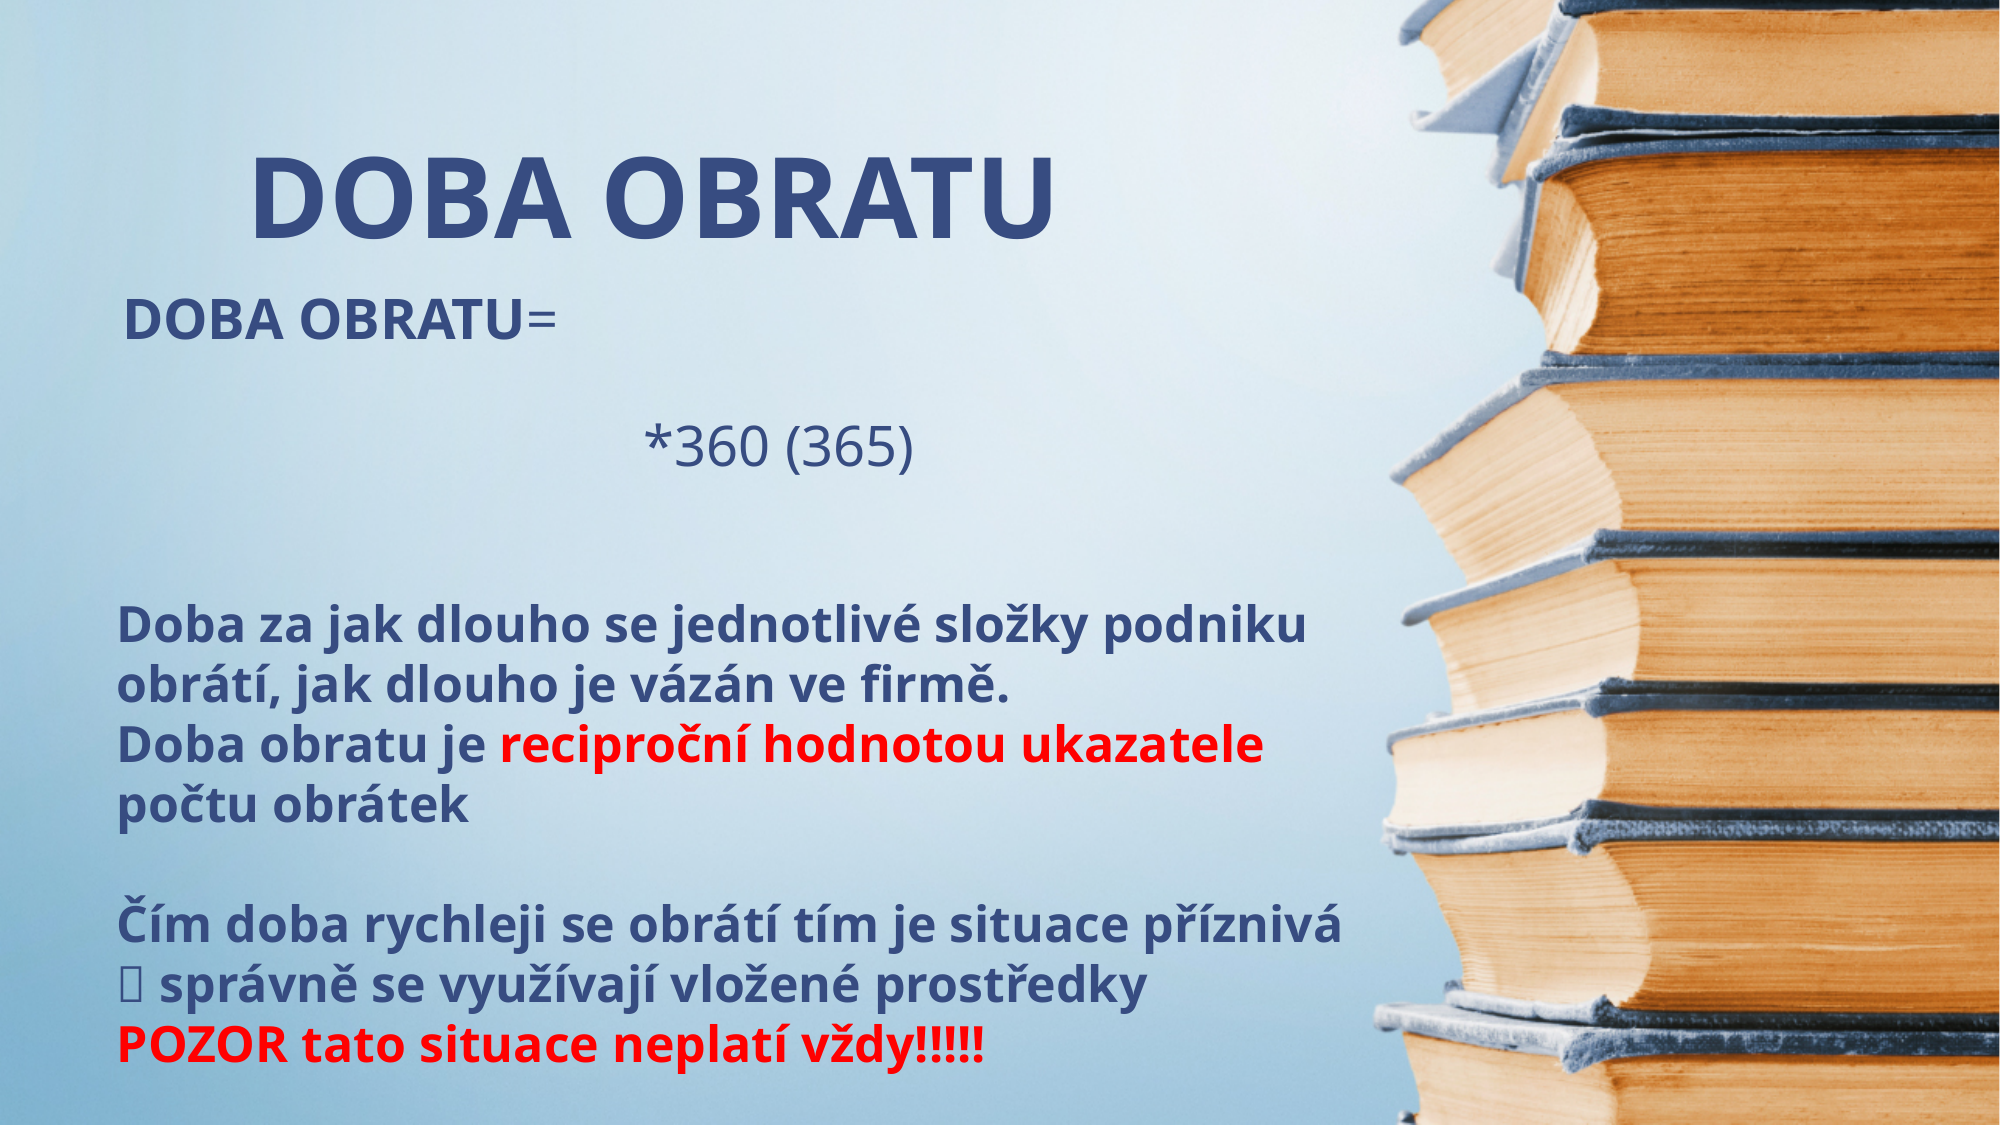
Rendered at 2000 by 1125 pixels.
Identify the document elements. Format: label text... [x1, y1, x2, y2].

text_box Doba za jak dlouho se jednotlivé složky podniku obrátí, jak dlouho je vázán ve firmě. Doba obratu je reciproční hodnotou ukazatele počtu obrátek Čím doba rychleji se obrátí tím je situace příznivá  správně se využívají vložené prostředky POZOR tato situace neplatí vždy!!!!! [101, 524, 1390, 1080]
title DOBA OBRATU [78, 137, 1228, 454]
picture [0, 0, 2000, 1125]
